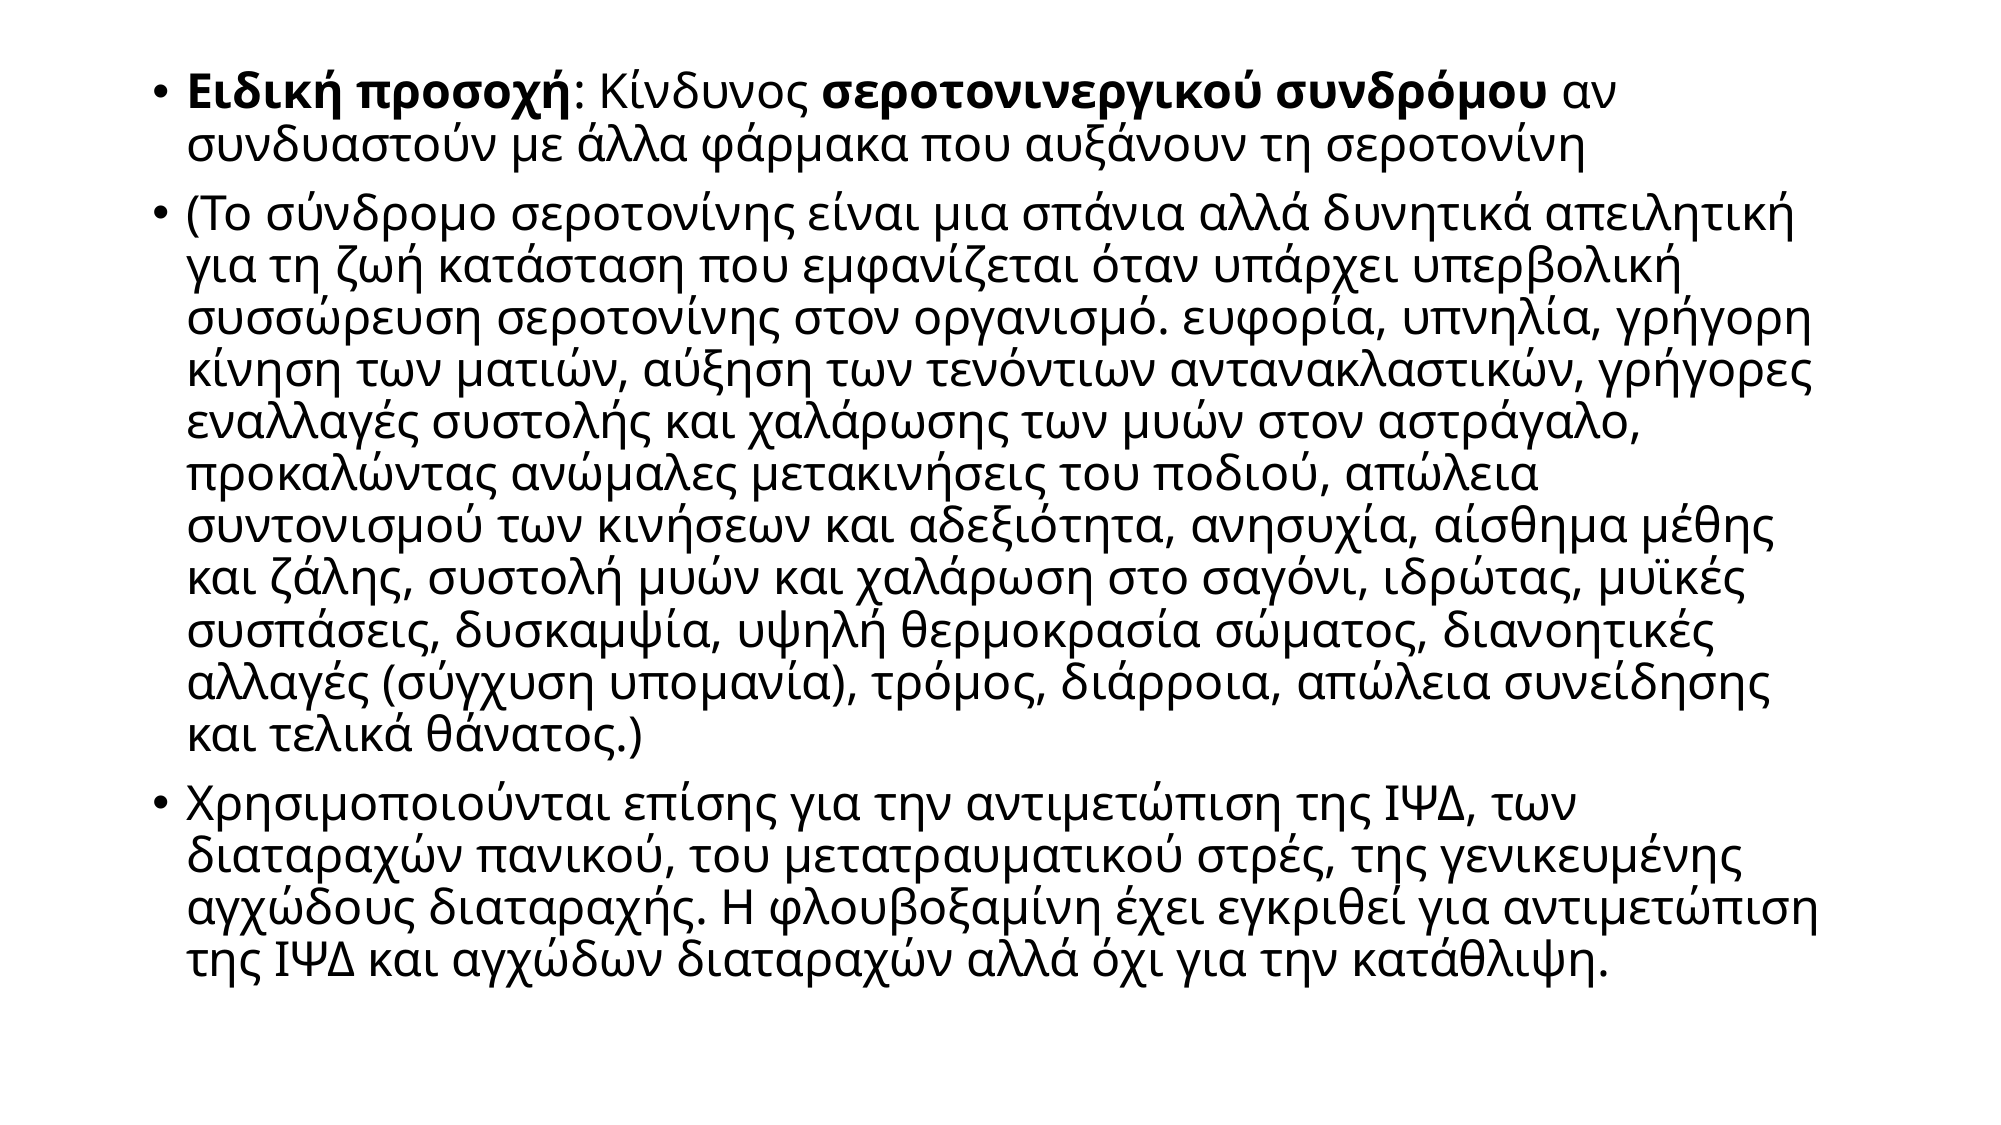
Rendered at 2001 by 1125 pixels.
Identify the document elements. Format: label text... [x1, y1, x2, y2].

list Ειδική προσοχή: Κίνδυνος σεροτονινεργικού συνδρόμου αν συνδυαστούν με άλλα φάρμακα που αυξάνουν τη σεροτονίνη (Το σύνδρομο σεροτονίνης είναι μια σπάνια αλλά δυνητικά απειλητική για τη ζωή κατάσταση που εμφανίζεται όταν υπάρχει υπερβολική συσσώρευση σεροτονίνης στον οργανισμό. ευφορία, υπνηλία, γρήγορη κίνηση των ματιών, αύξηση των τενόντιων αντανακλαστικών, γρήγορες εναλλαγές συστολής και χαλάρωσης των μυών στον αστράγαλο, προκαλώντας ανώμαλες μετακινήσεις του ποδιού, απώλεια συντονισμού των κινήσεων και αδεξιότητα, ανησυχία, αίσθημα μέθης και ζάλης, συστολή μυών και χαλάρωση στο σαγόνι, ιδρώτας, μυϊκές συσπάσεις, δυσκαμψία, υψηλή θερμοκρασία σώματος, διανοητικές αλλαγές (σύγχυση υπομανία), τρόμος, διάρροια, απώλεια συνείδησης και τελικά θάνατος.) Χρησιμοποιούνται επίσης για την αντιμετώπιση της ΙΨΔ, των διαταραχών πανικού, του μετατραυματικού στρές, της γενικευμένης αγχώδους διαταραχής. Η φλουβοξαμίνη έχει εγκριθεί για αντιμετώπιση της ΙΨΔ και αγχώδων διαταραχών αλλά όχι για την κατάθλιψη. [137, 59, 1863, 1014]
